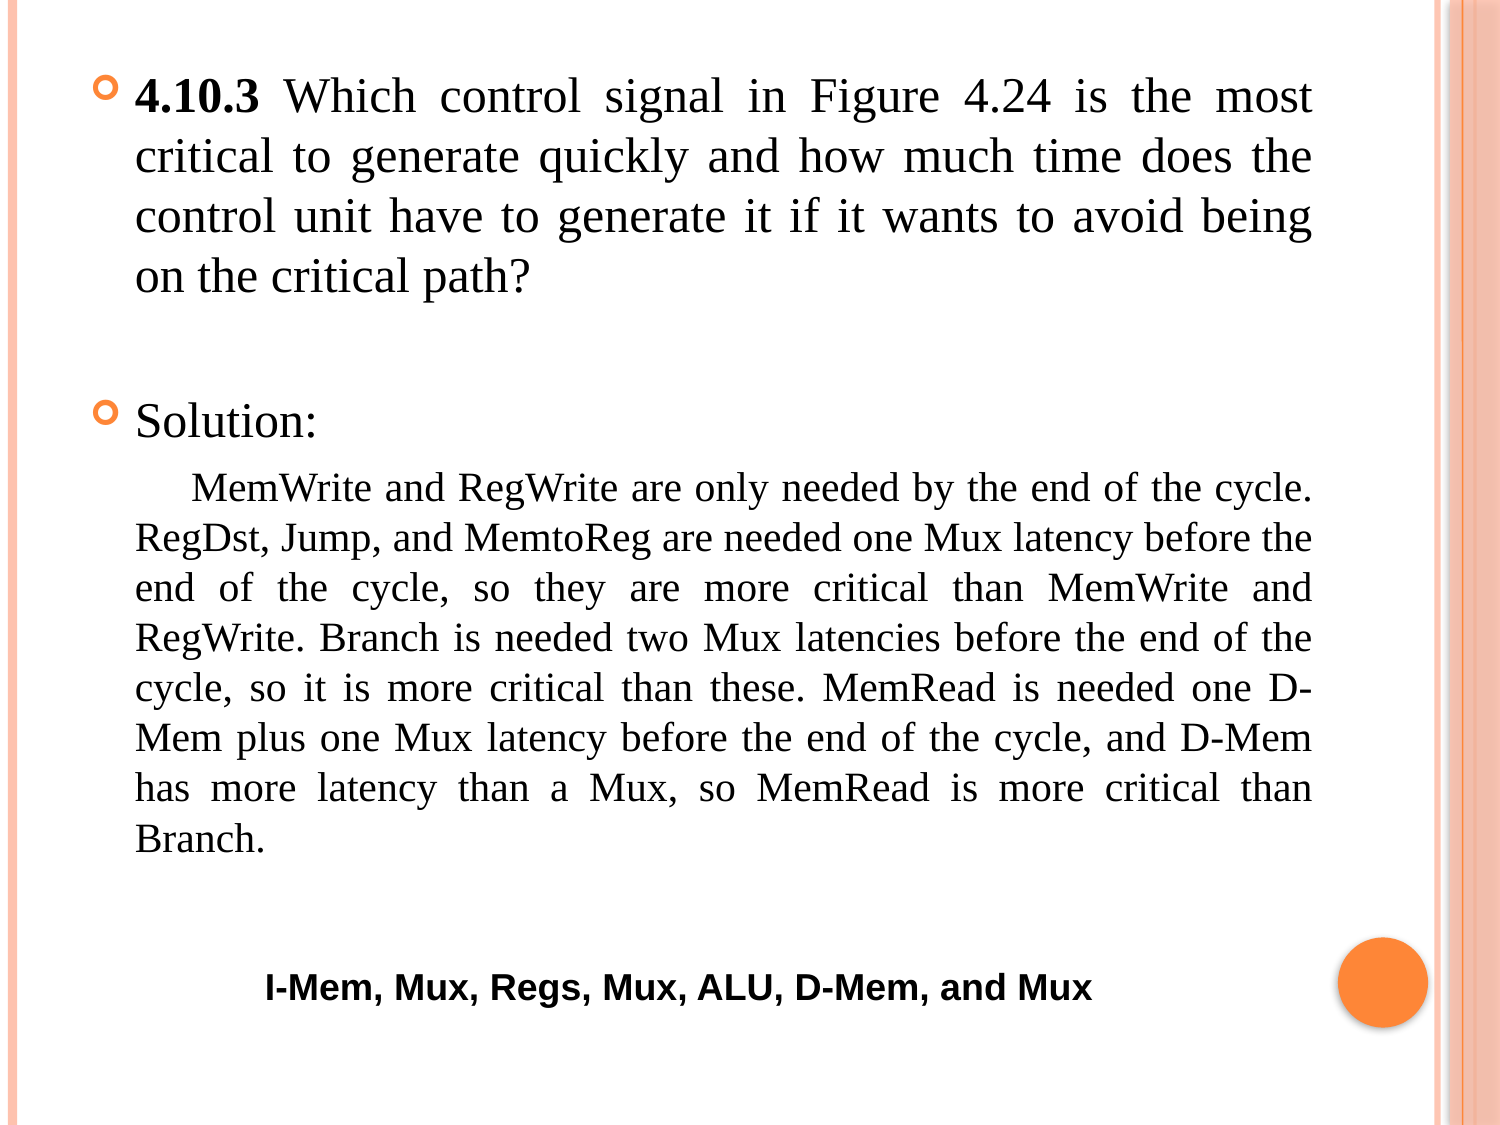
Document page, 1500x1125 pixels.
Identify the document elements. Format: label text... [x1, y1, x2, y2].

text_box I-Mem, Mux, Regs, Mux, ALU, D-Mem, and Mux [76, 955, 1282, 1016]
list 4.10.3 Which control signal in Figure 4.24 is the most critical to generate quickly and how much time does the control unit have to generate it if it wants to avoid being on the critical path? Solution: MemWrite and RegWrite are only needed by the end of the cycle. RegDst, Jump, and MemtoReg are needed one Mux latency before the end of the cycle, so they are more critical than MemWrite and RegWrite. Branch is needed two Mux latencies before the end of the cycle, so it is more critical than these. MemRead is needed one D-Mem plus one Mux latency before the end of the cycle, and D-Mem has more latency than a Mux, so MemRead is more critical than Branch. [74, 54, 1330, 1063]
